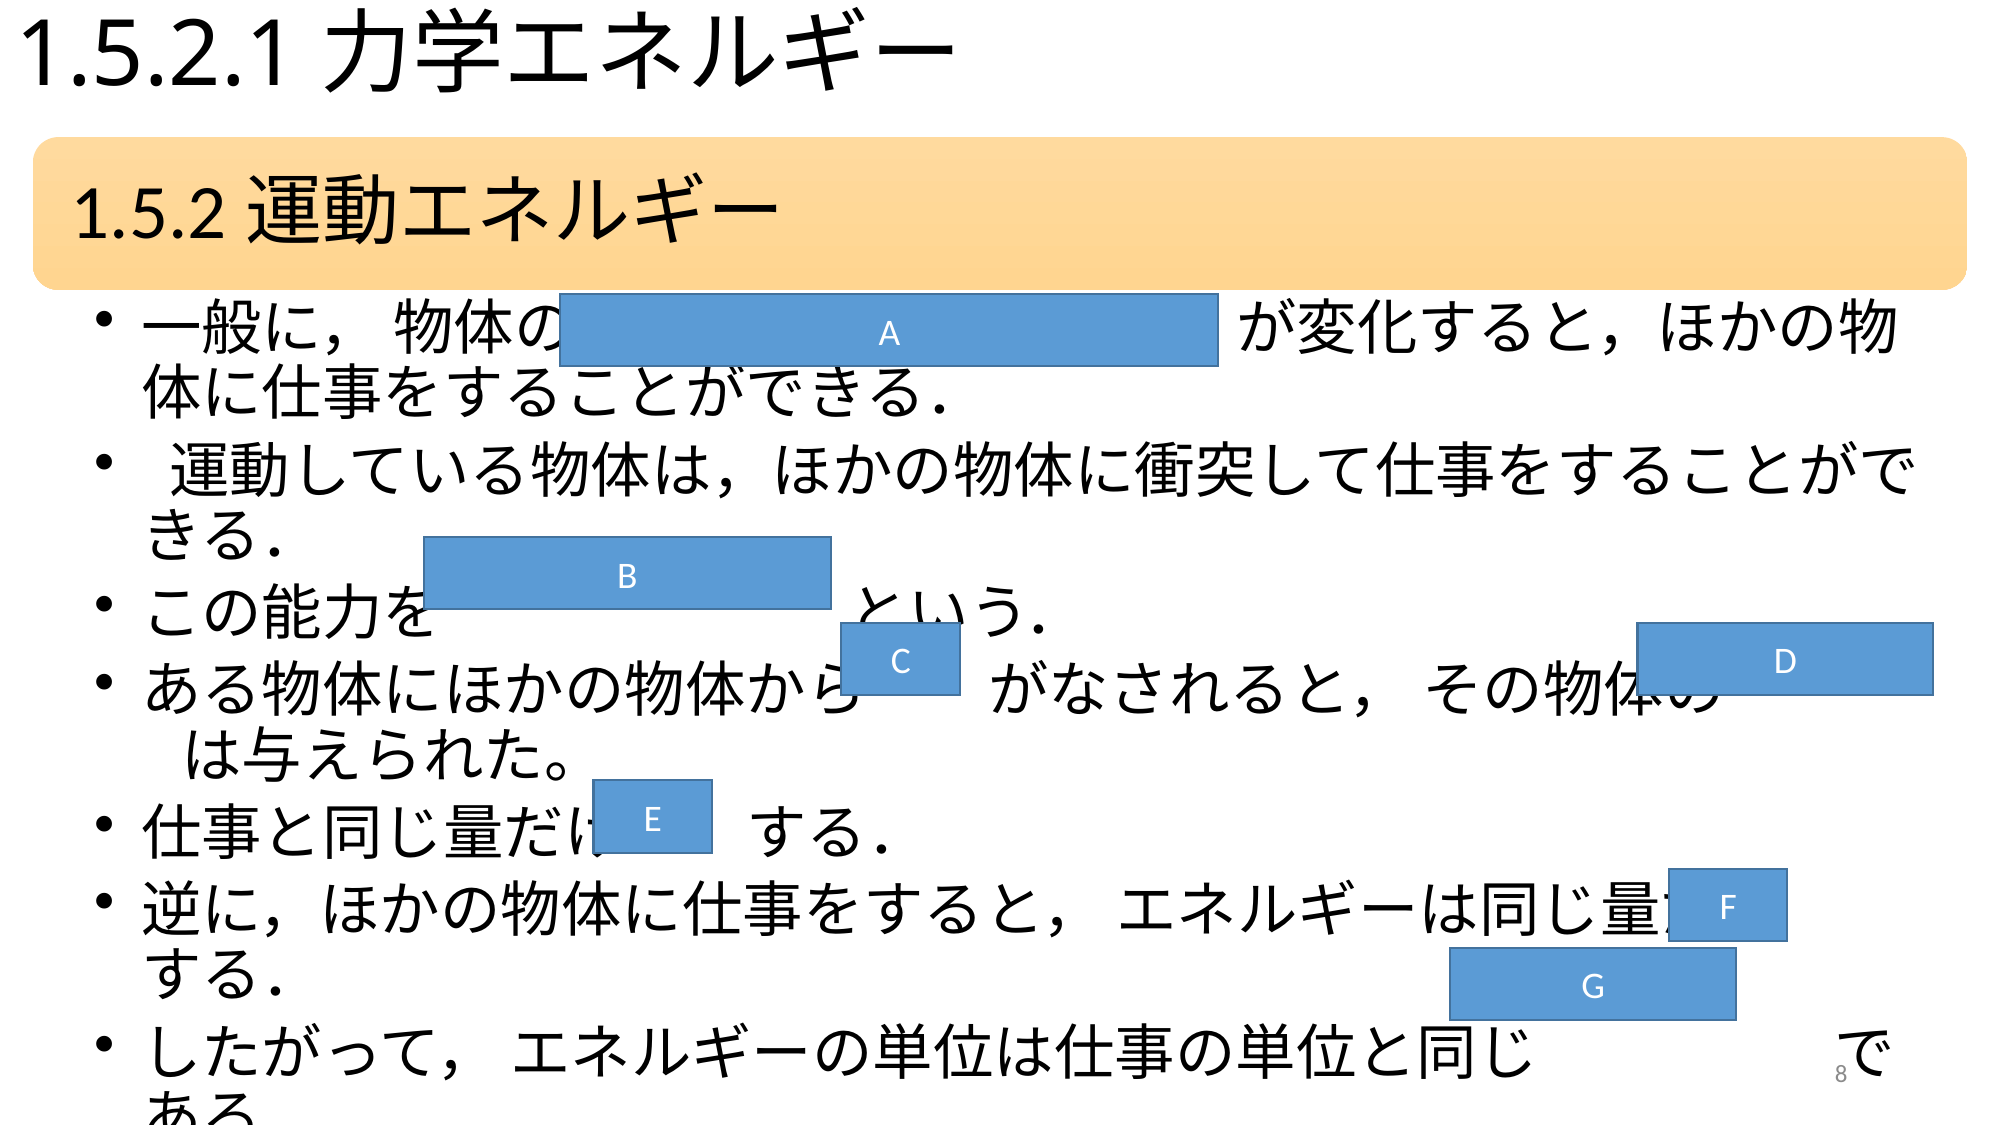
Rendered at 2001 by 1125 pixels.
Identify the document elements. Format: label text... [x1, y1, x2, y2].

title 1.5.2.1力学エネルギー [0, 0, 1411, 164]
slide_number 8 [1412, 1073, 1863, 1103]
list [32, 108, 1968, 1073]
